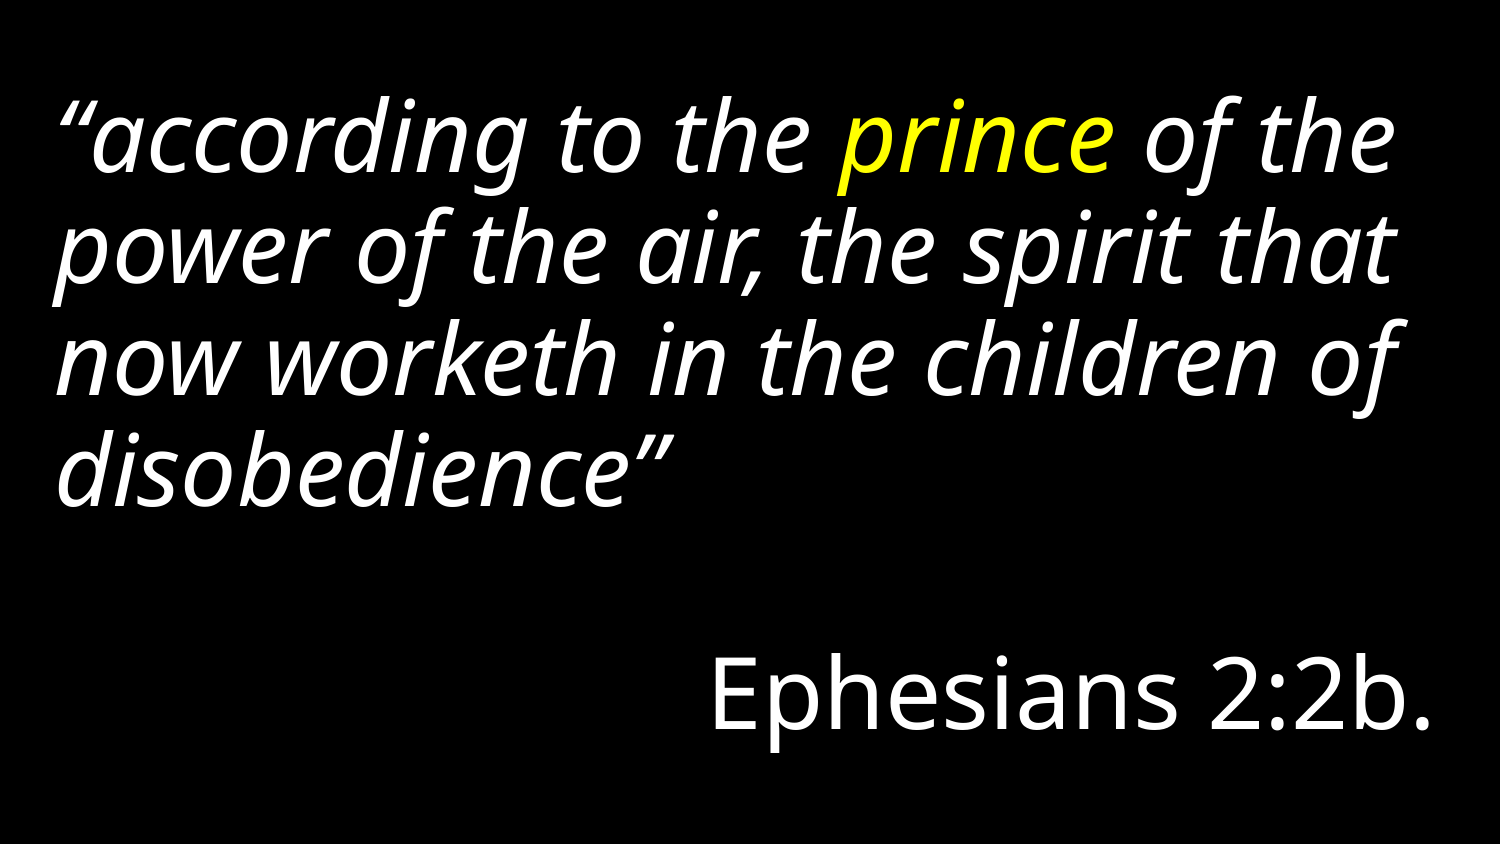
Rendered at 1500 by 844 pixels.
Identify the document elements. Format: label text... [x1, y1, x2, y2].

text_box “according to the prince of the power of the air, the spirit that now worketh in the children of disobedience” Ephesians 2:2b. [39, 75, 1452, 760]
